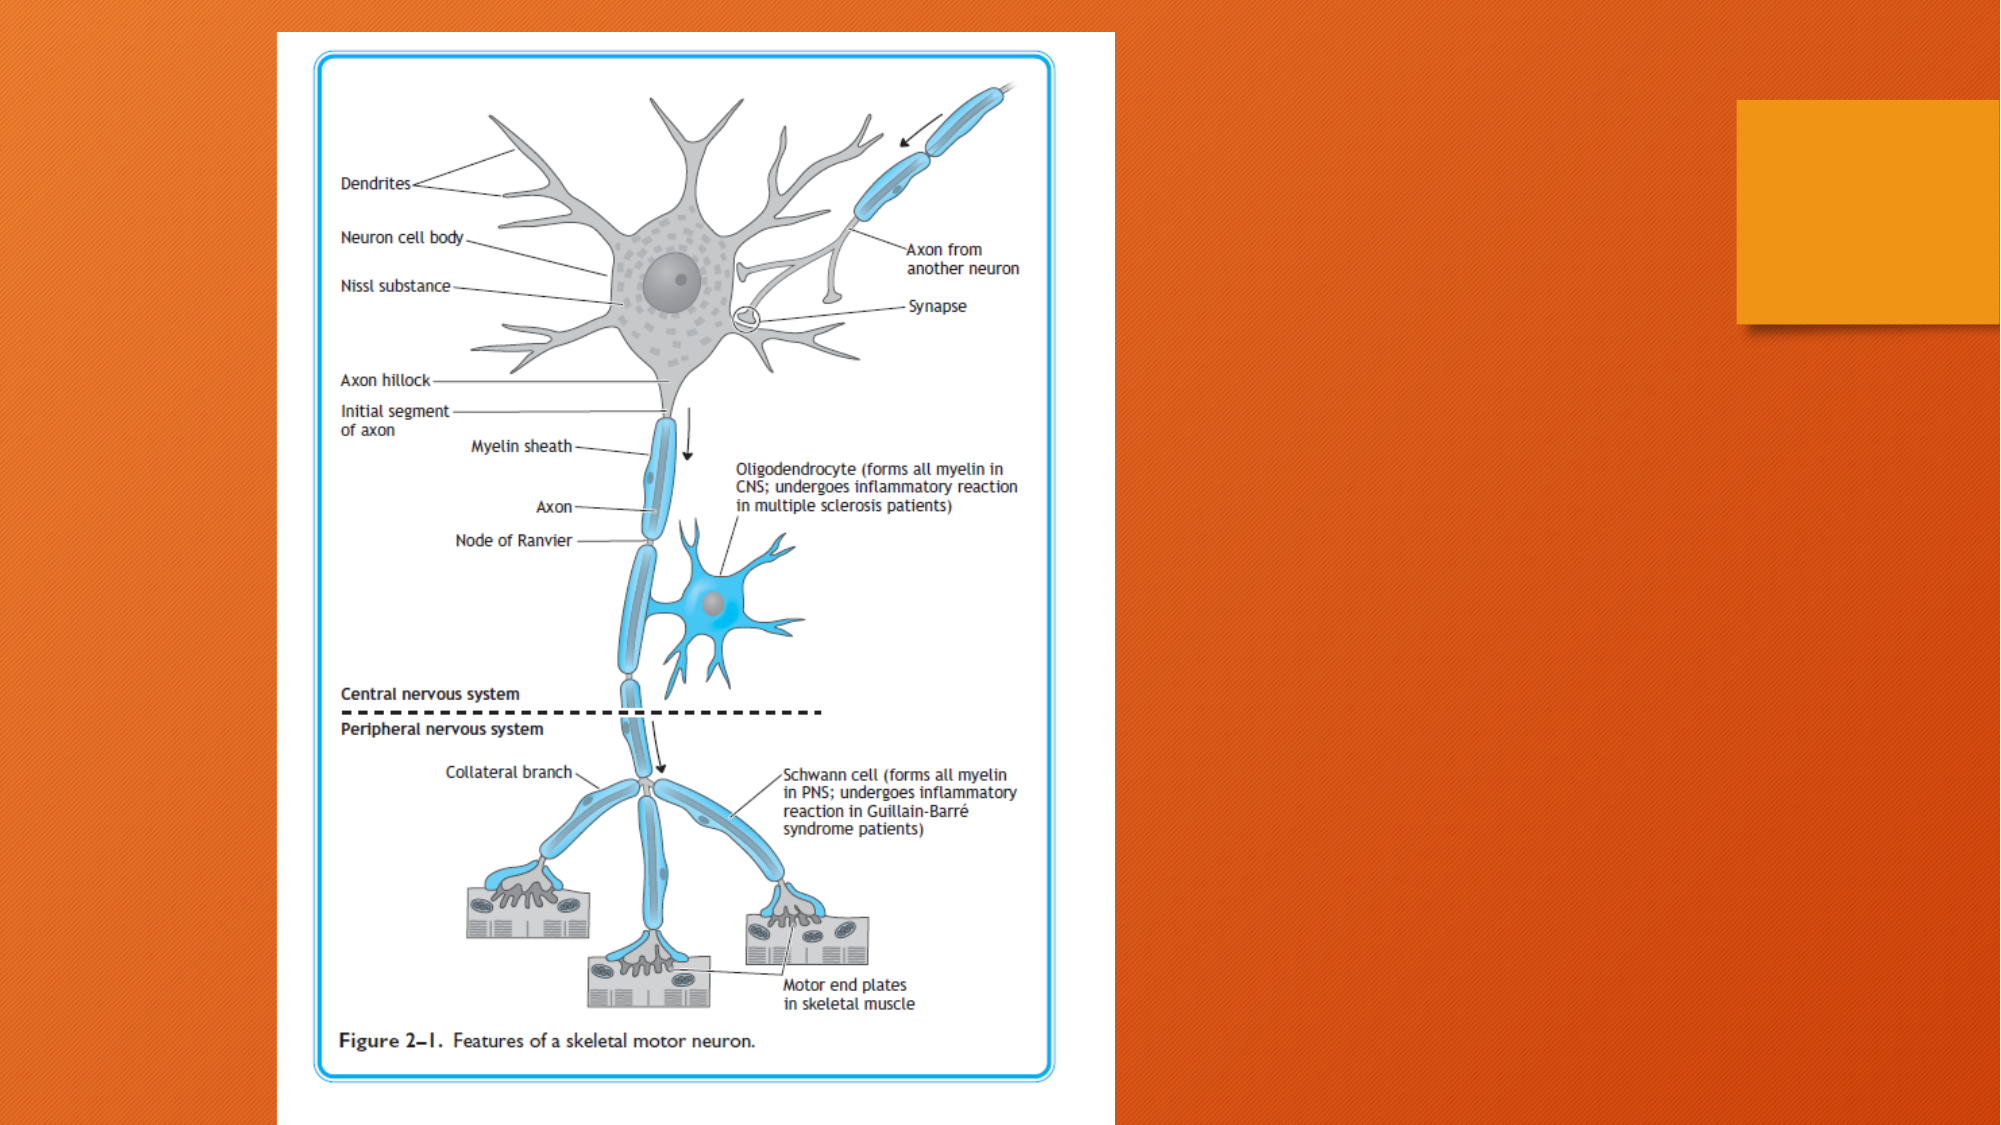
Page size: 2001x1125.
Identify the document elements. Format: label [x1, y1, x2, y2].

picture [1736, 325, 2000, 347]
picture [276, 32, 1116, 1125]
